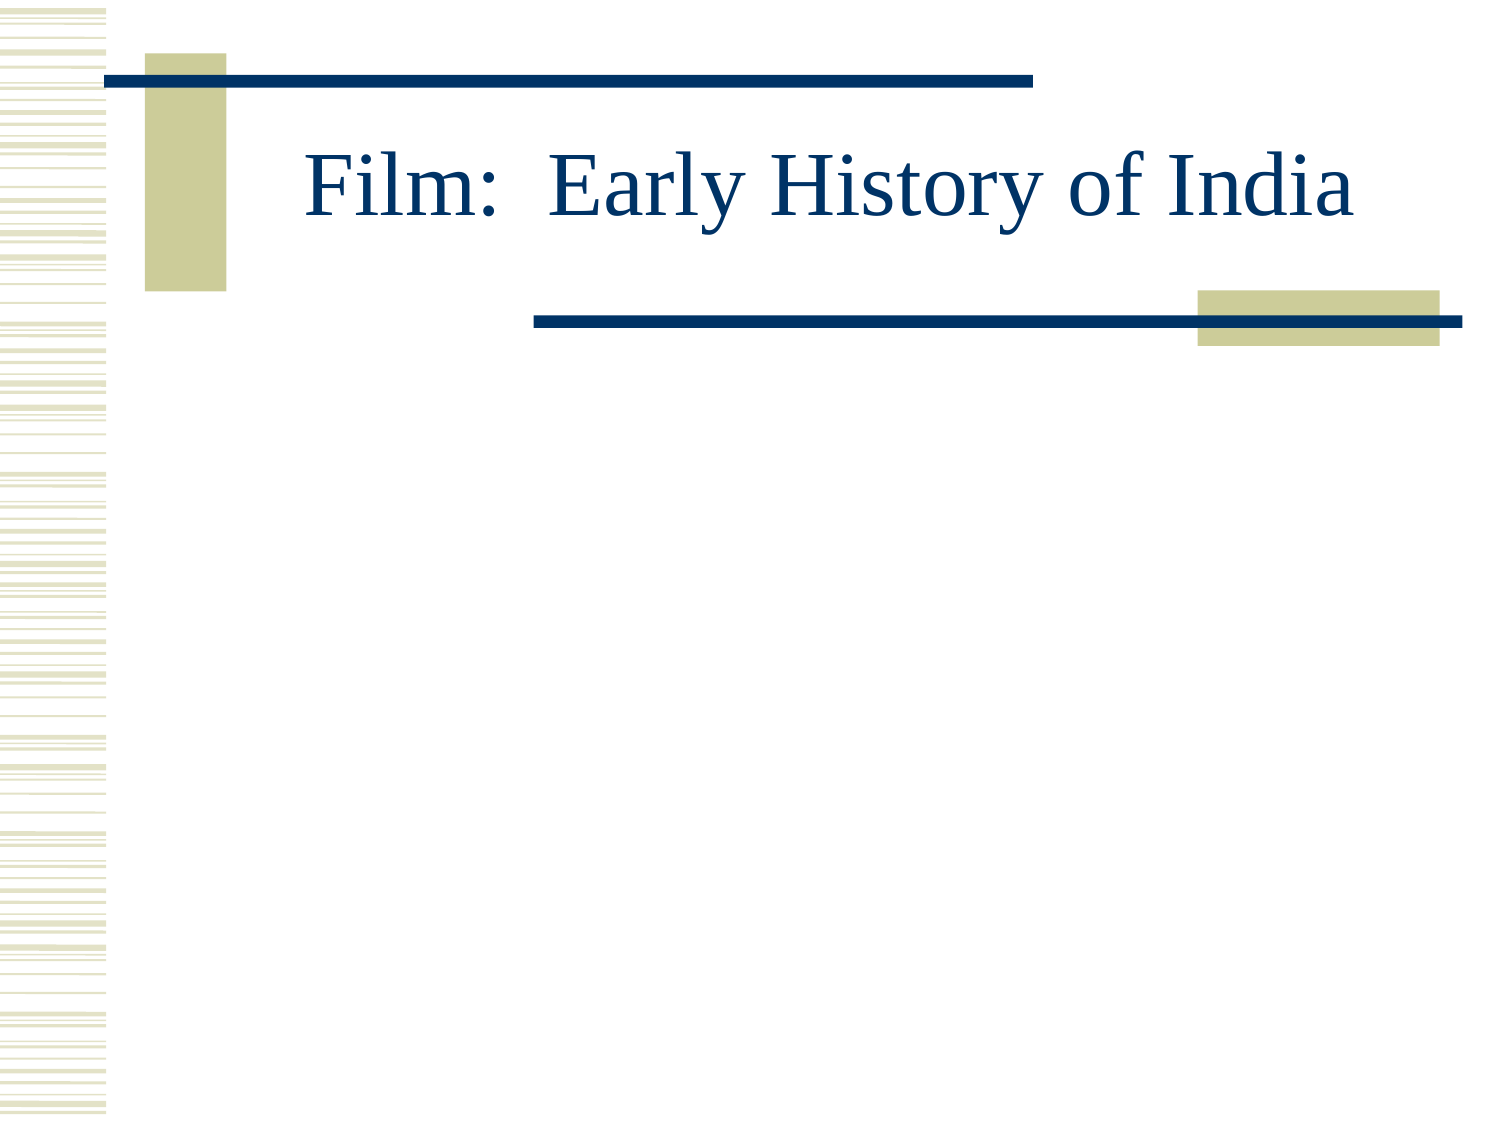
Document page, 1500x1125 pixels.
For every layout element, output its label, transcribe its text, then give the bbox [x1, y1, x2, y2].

title Film: Early History of India [224, 137, 1436, 238]
